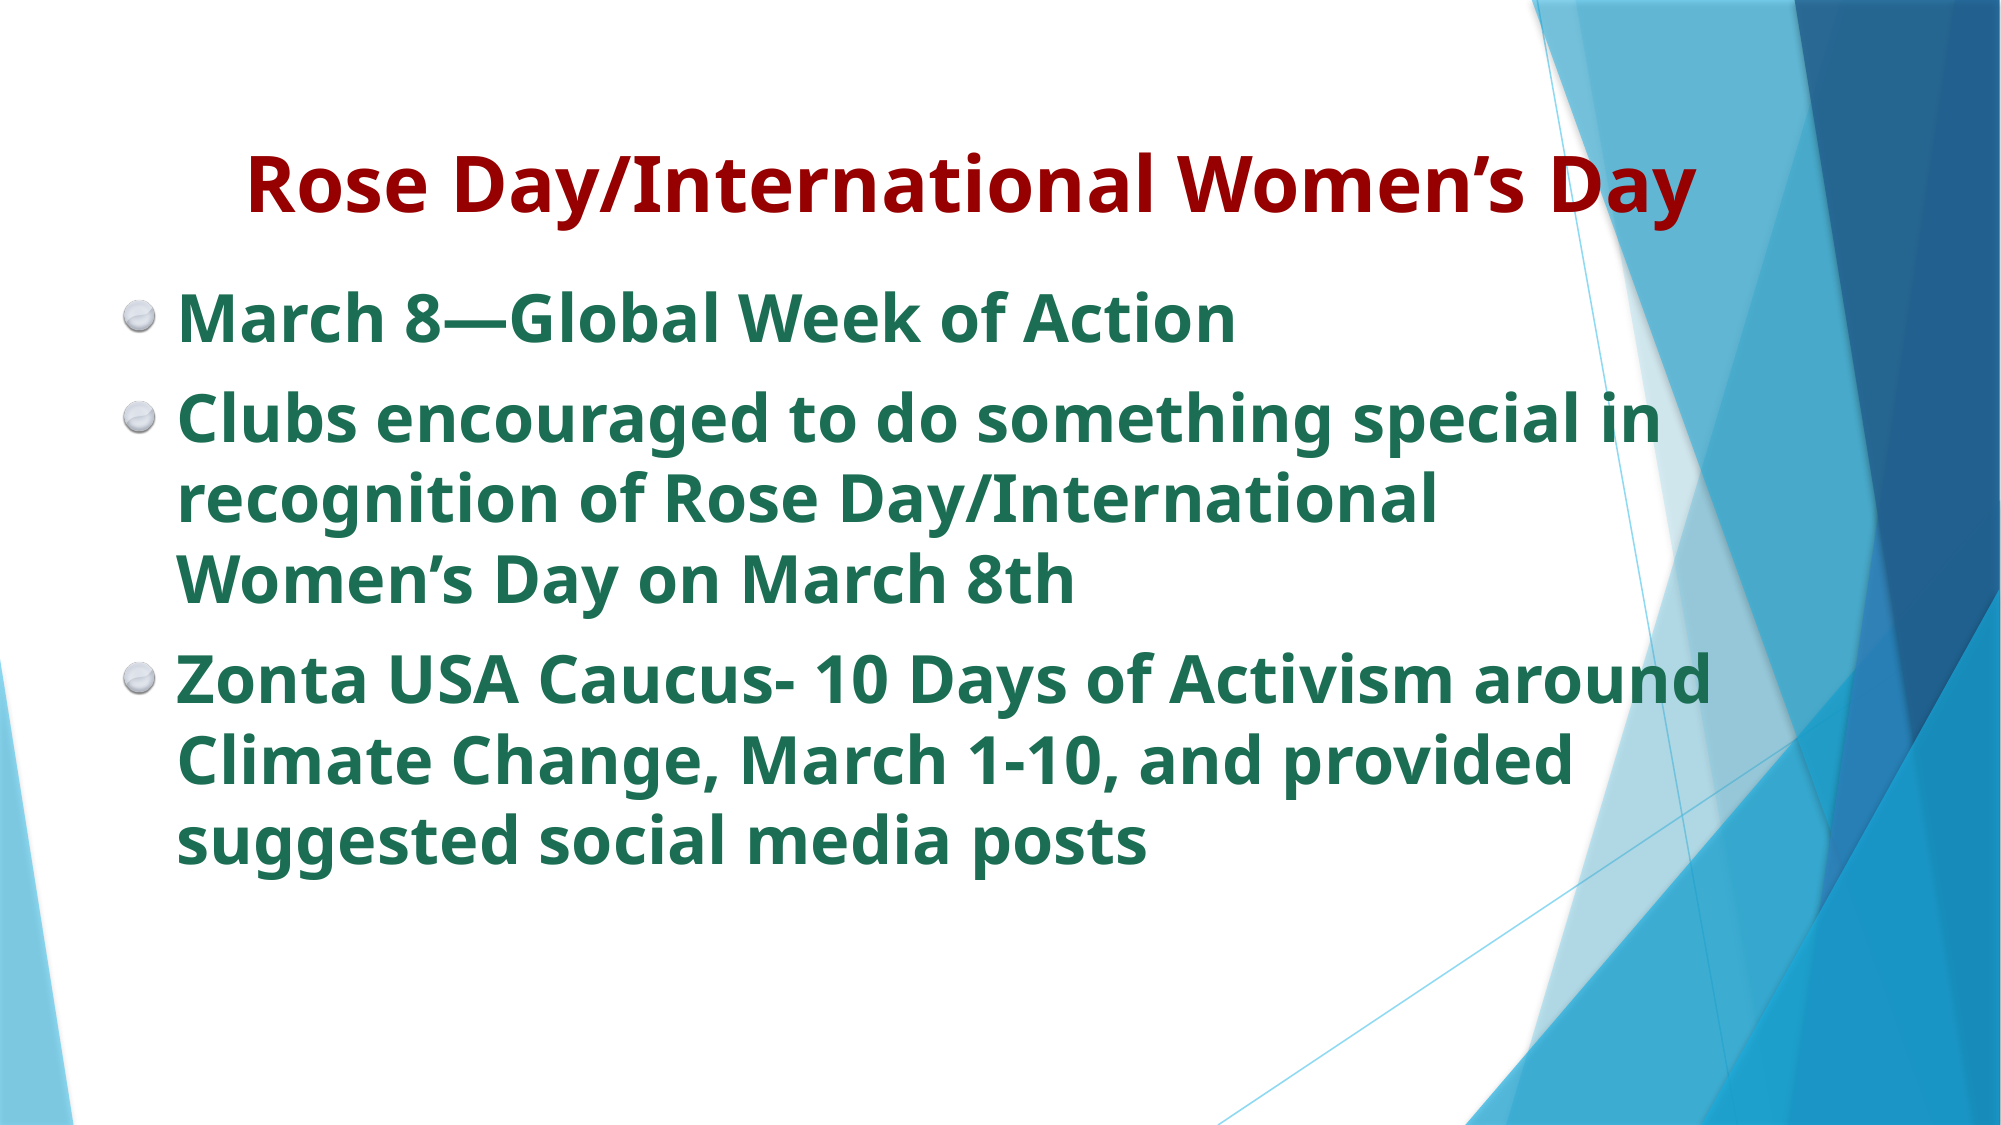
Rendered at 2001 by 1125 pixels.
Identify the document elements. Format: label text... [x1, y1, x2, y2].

picture [120, 397, 158, 435]
picture [120, 296, 158, 334]
title Rose Day/International Women’s Day [88, 121, 1723, 236]
list March 8—Global Week of Action Clubs encouraged to do something special in recognition of Rose Day/International Women’s Day on March 8th Zonta USA Caucus- 10 Days of Activism around Climate Change, March 1-10, and provided suggested social media posts [105, 267, 1739, 1057]
picture [120, 658, 158, 696]
